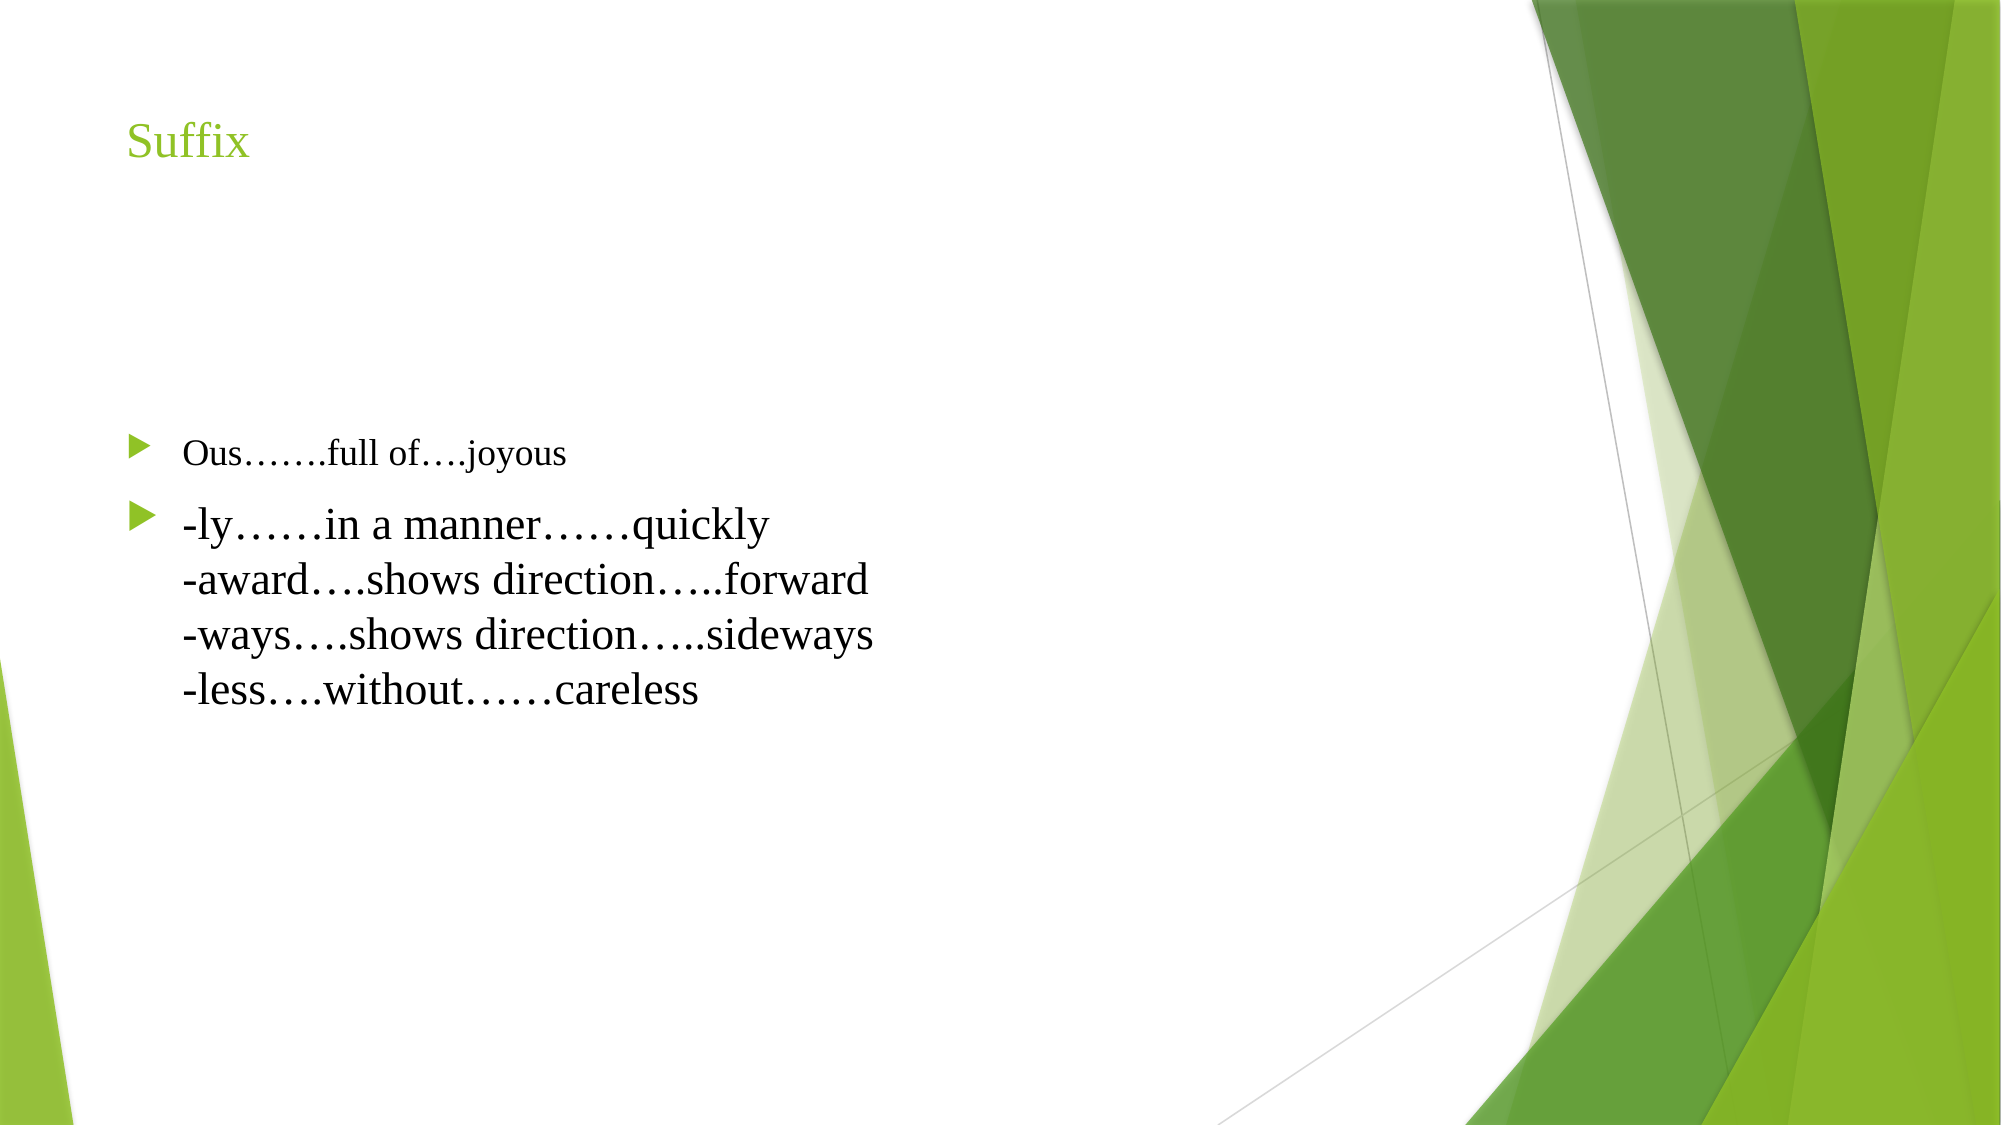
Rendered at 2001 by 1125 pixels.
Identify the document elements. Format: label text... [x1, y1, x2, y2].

list Ous…….full of….joyous -ly……in a manner……quickly -award….shows direction…..forward -ways….shows direction…..sideways -less….without……careless [111, 354, 1522, 992]
title Suffix [111, 99, 1522, 242]
